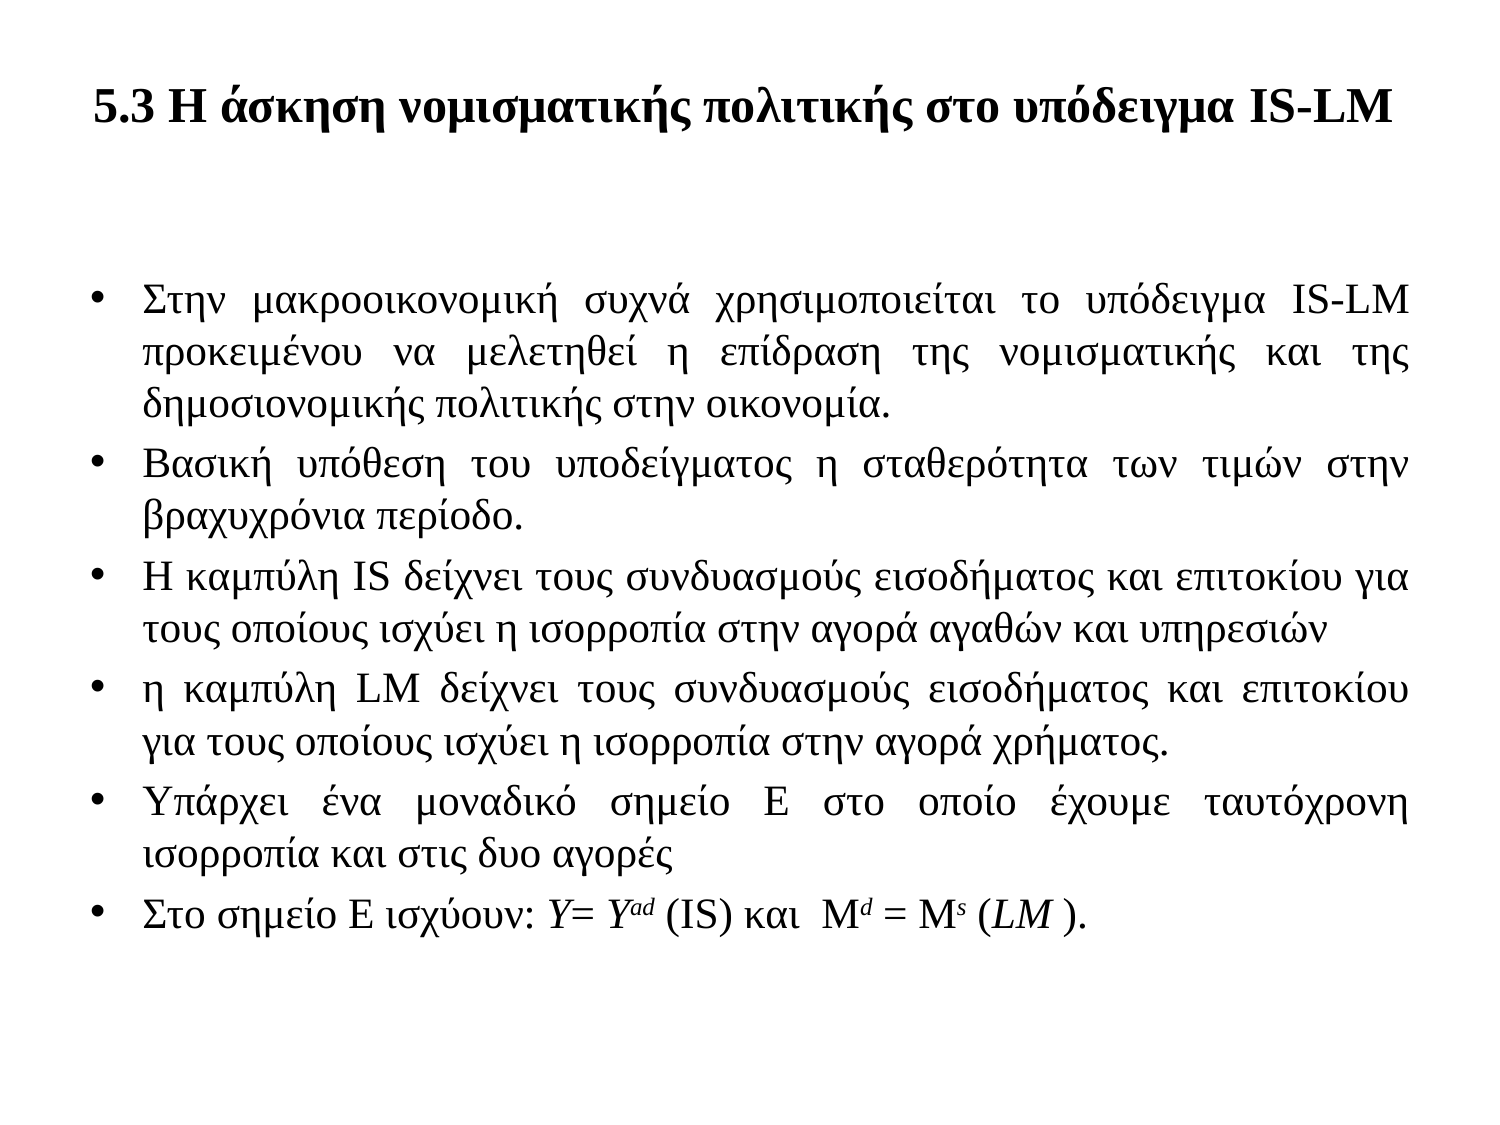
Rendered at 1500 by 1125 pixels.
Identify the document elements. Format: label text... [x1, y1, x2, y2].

list Στην μακροοικονομική συχνά χρησιμοποιείται το υπόδειγμα IS-LM προκειμένου να μελετηθεί η επίδραση της νομισματικής και της δημοσιονομικής πολιτικής στην οικονομία. Βασική υπόθεση του υποδείγματος η σταθερότητα των τιμών στην βραχυχρόνια περίοδο. Η καμπύλη IS δείχνει τους συνδυασμούς εισοδήματος και επιτοκίου για τους οποίους ισχύει η ισορροπία στην αγορά αγαθών και υπηρεσιών η καμπύλη LM δείχνει τους συνδυασμούς εισοδήματος και επιτοκίου για τους οποίους ισχύει η ισορροπία στην αγορά χρήματος. Υπάρχει ένα μοναδικό σημείο Ε στο οποίο έχουμε ταυτόχρονη ισορροπία και στις δυο αγορές Στο σημείο Ε ισχύουν: Y= Yad (IS) και Md = Ms (LM ). [75, 262, 1425, 1005]
title 5.3 Η άσκηση νομισματικής πολιτικής στο υπόδειγμα IS-LM [75, 45, 1425, 233]
